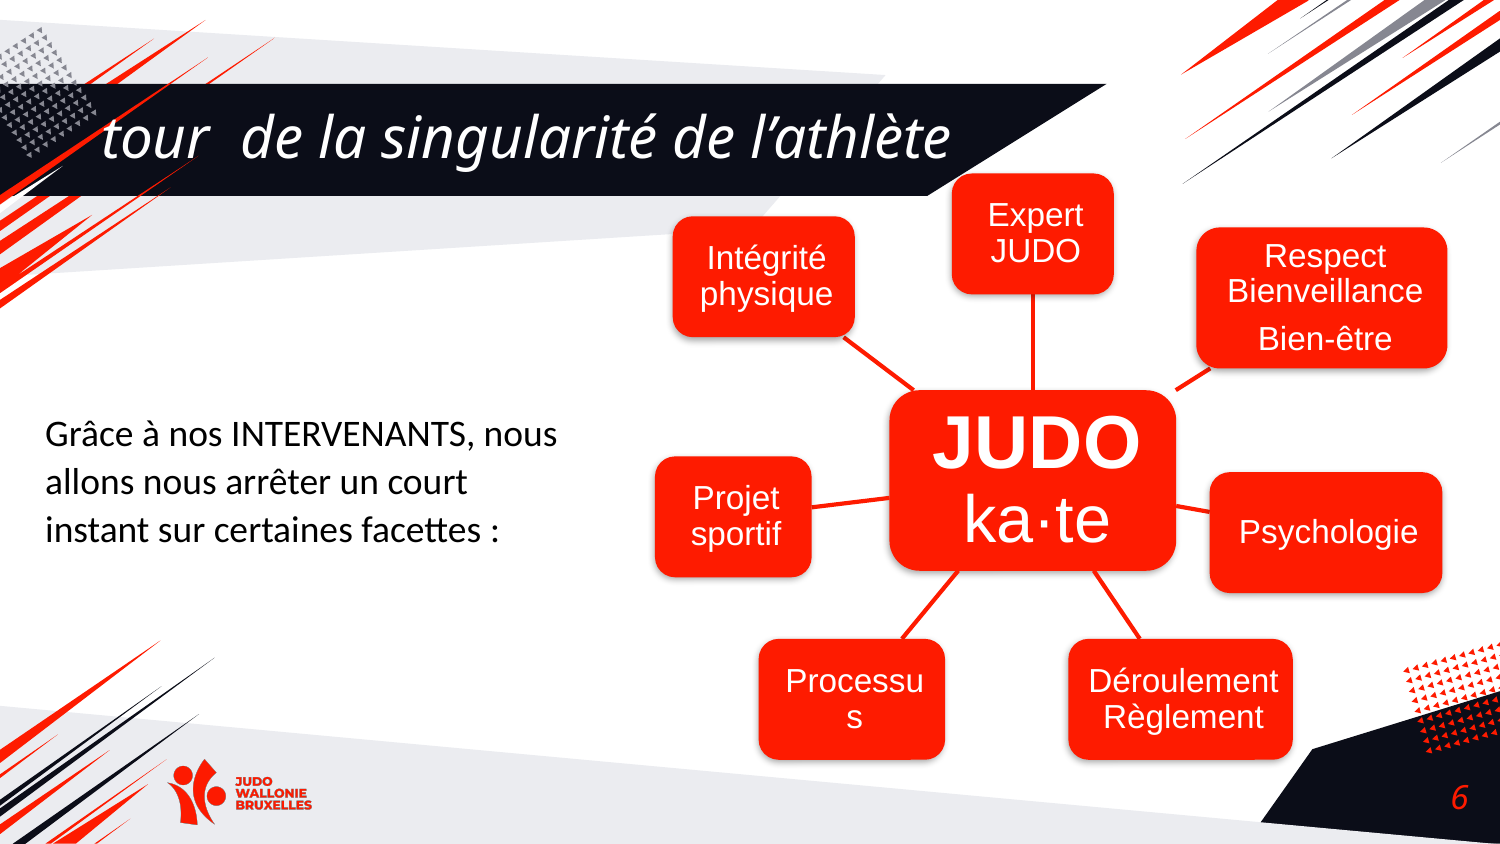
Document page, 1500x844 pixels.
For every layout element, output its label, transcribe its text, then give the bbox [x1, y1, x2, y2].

picture [167, 759, 312, 825]
text_box Grâce à nos INTERVENANTS, nous allons nous arrêter un court instant sur certaines facettes : [30, 398, 574, 558]
title tour de la singularité de l’athlète [101, 83, 965, 196]
slide_number 6 [1378, 779, 1469, 832]
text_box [605, 167, 1499, 770]
